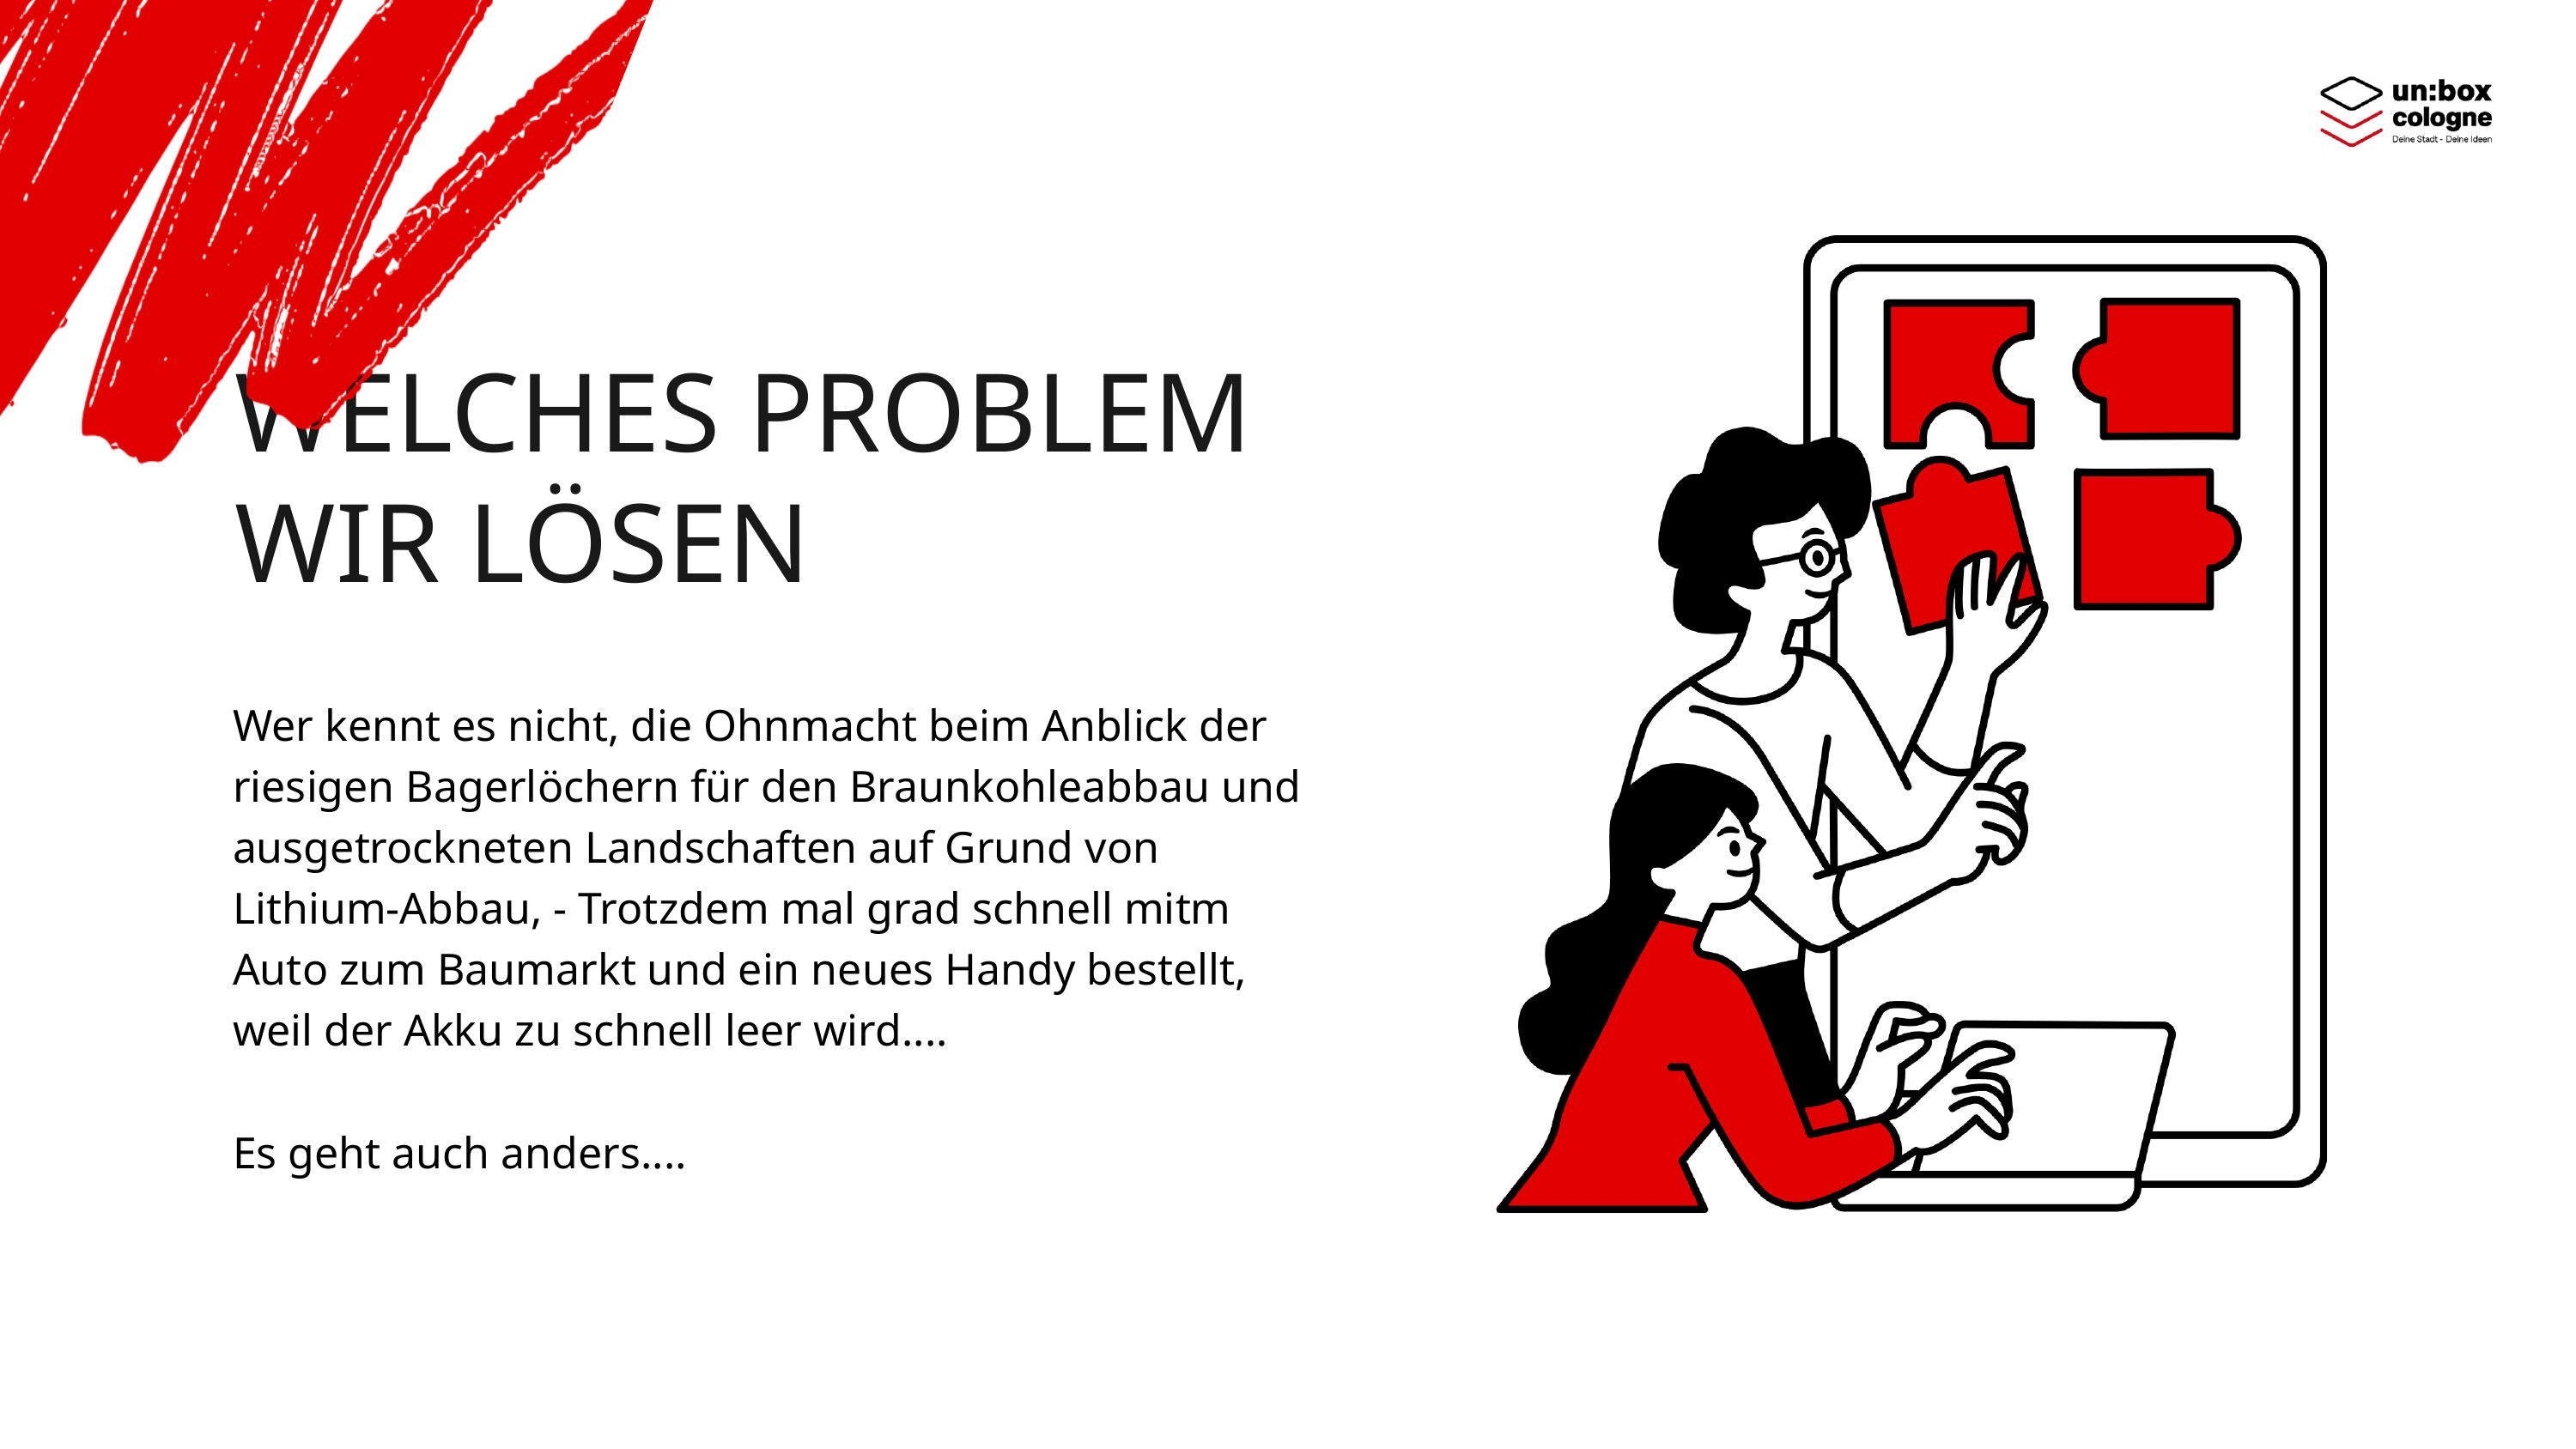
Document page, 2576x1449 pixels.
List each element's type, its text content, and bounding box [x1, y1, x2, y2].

text_box [2308, 46, 2504, 177]
text_box [0, 0, 653, 688]
text_box [1495, 235, 2328, 1213]
text_box Wer kennt es nicht, die Ohnmacht beim Anblick der riesigen Bagerlöchern für den Braunkohleabbau und ausgetrockneten Landschaften auf Grund von Lithium-Abbau, - Trotzdem mal grad schnell mitm Auto zum Baumarkt und ein neues Handy bestellt, weil der Akku zu schnell leer wird.... Es geht auch anders.... [232, 688, 1327, 1178]
text_box WELCHES PROBLEM WIR LÖSEN [416, 343, 1329, 604]
